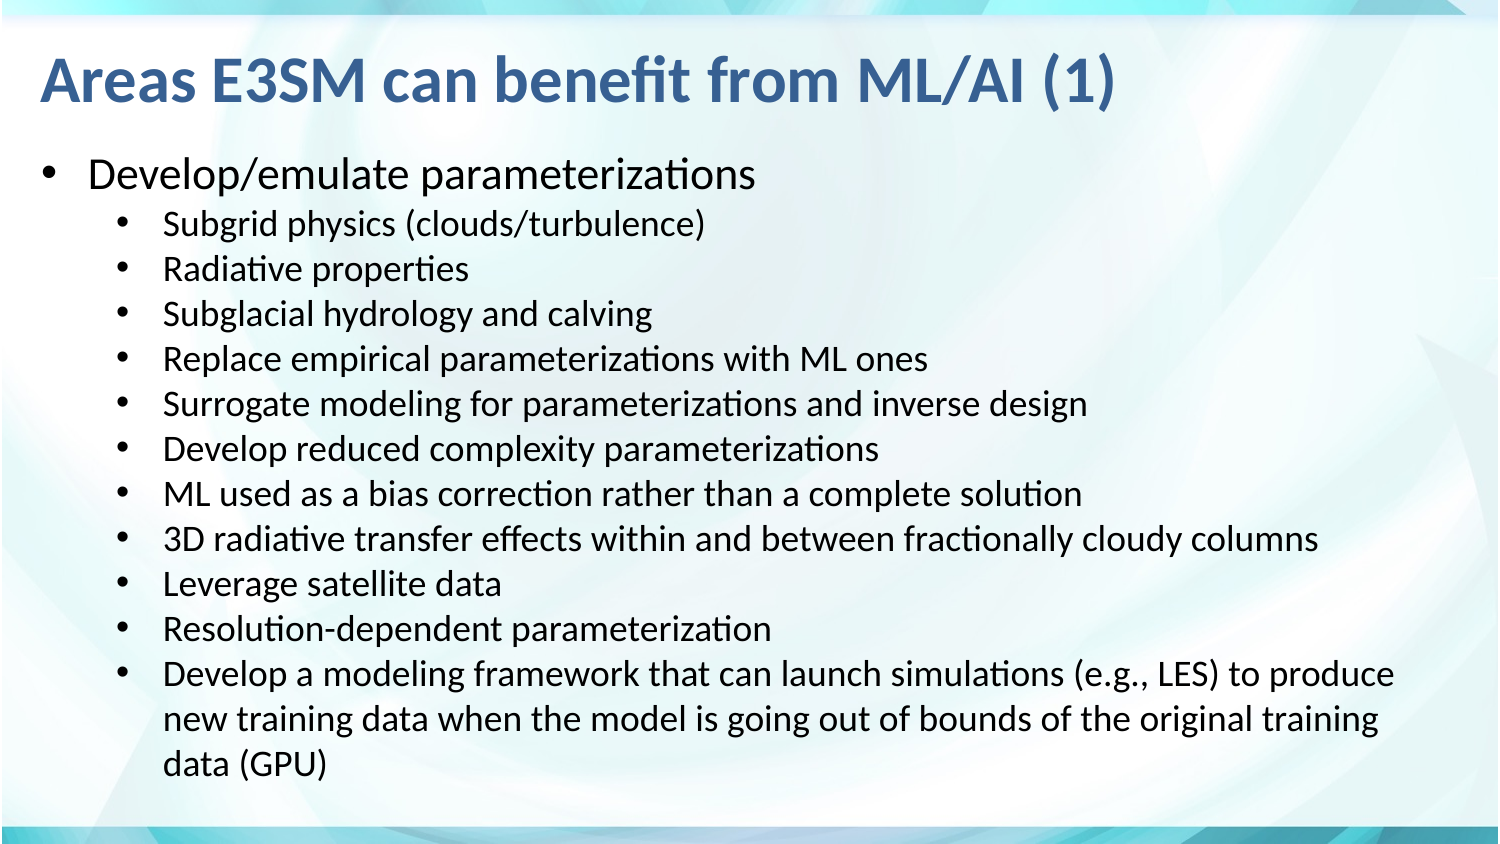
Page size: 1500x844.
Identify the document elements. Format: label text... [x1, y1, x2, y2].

text_box Develop/emulate parameterizations Subgrid physics (clouds/turbulence) Radiative properties Subglacial hydrology and calving Replace empirical parameterizations with ML ones Surrogate modeling for parameterizations and inverse design Develop reduced complexity parameterizations ML used as a bias correction rather than a complete solution 3D radiative transfer effects within and between fractionally cloudy columns Leverage satellite data Resolution-dependent parameterization Develop a modeling framework that can launch simulations (e.g., LES) to produce new training data when the model is going out of bounds of the original training data (GPU) [26, 136, 1431, 842]
text_box Areas E3SM can benefit from ML/AI (1) [25, 26, 1376, 125]
picture [2, 0, 1498, 844]
